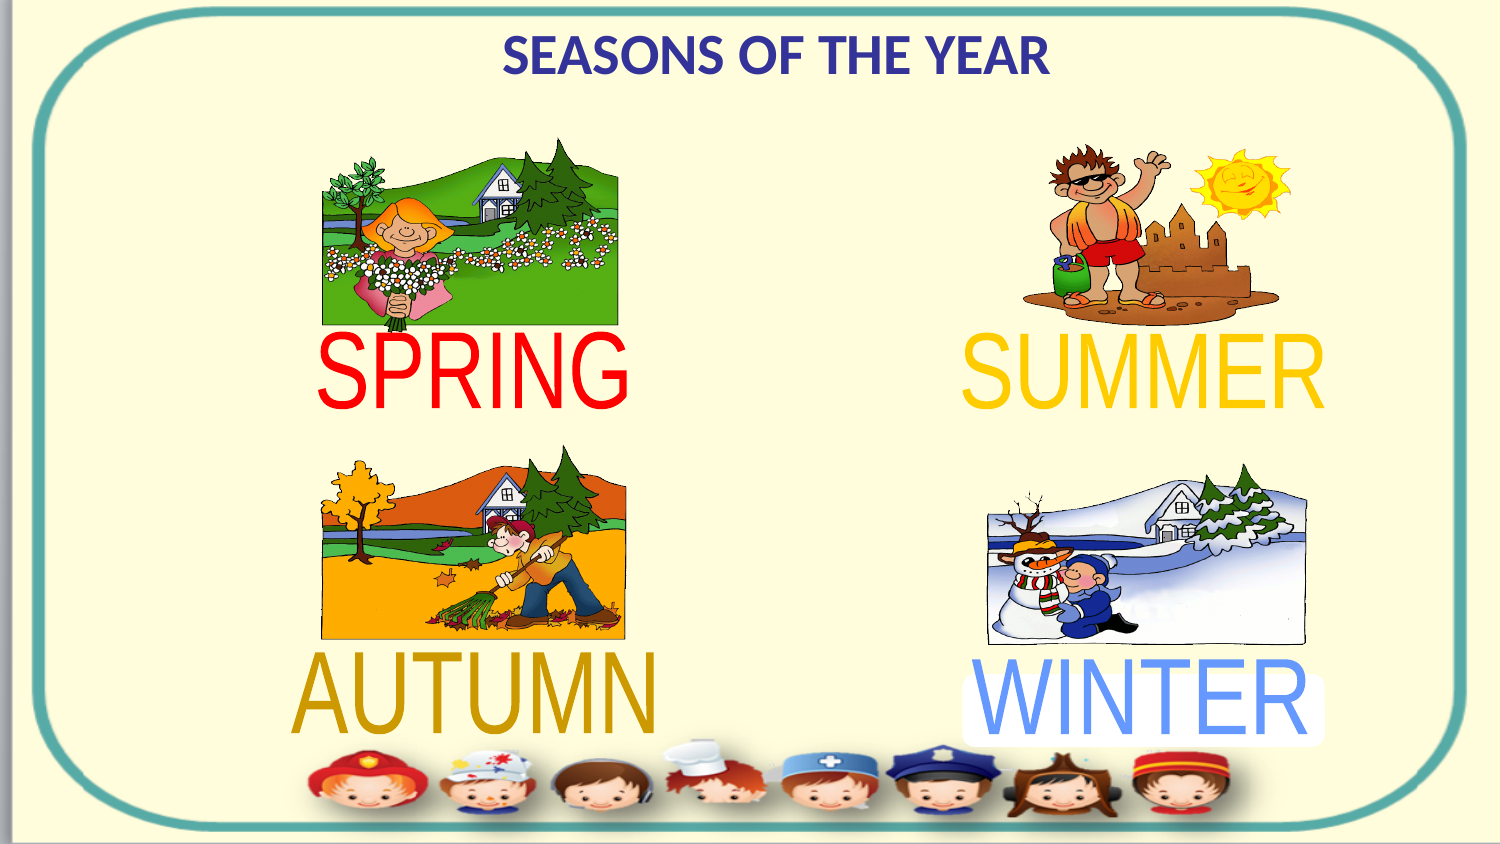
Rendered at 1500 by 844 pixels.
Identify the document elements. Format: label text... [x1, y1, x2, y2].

picture [0, 0, 1500, 844]
text_box [960, 671, 1327, 749]
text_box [1015, 138, 1291, 332]
text_box SEASONS OF THE YEAR [374, 8, 1179, 94]
